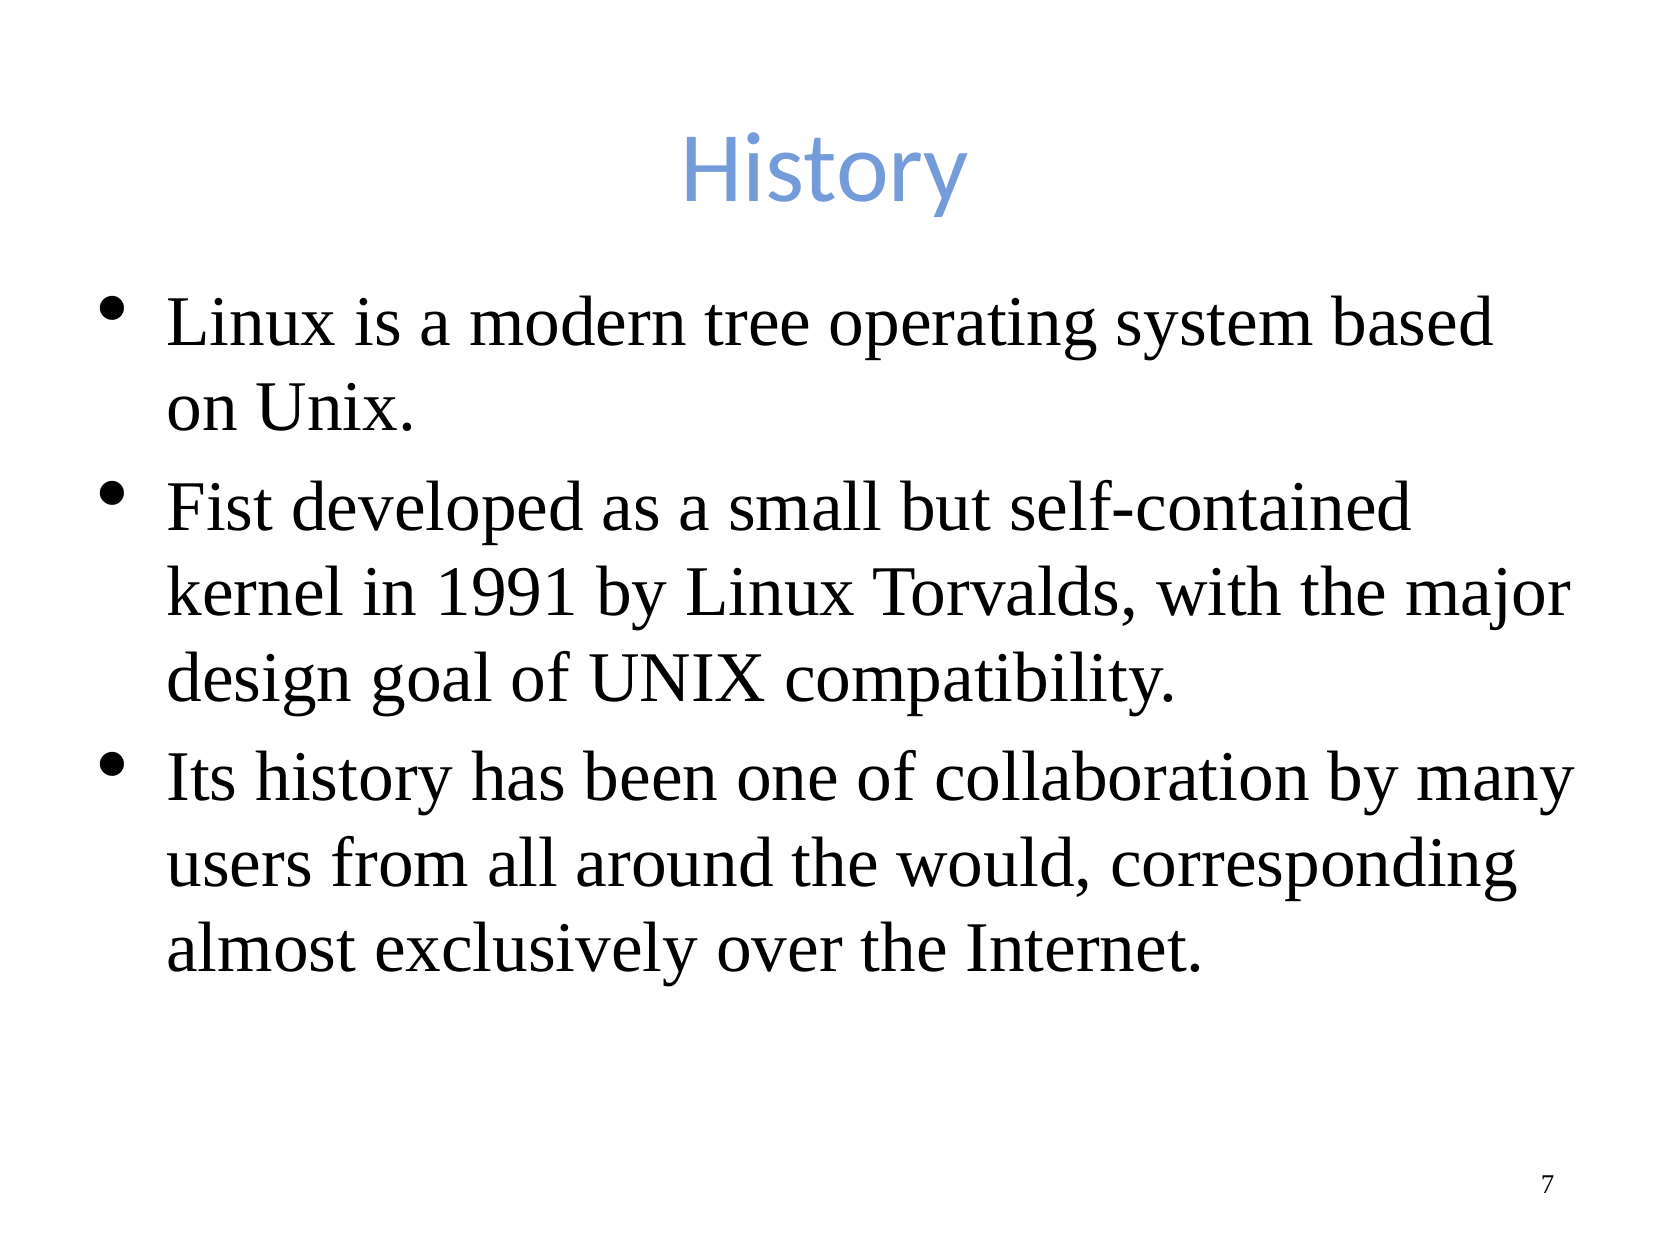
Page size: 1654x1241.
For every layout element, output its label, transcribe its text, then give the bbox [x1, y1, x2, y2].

slide_number 7 [1185, 1149, 1571, 1216]
title History [75, 58, 1488, 265]
list Linux is a modern tree operating system based on Unix. Fist developed as a small but self-contained kernel in 1991 by Linux Torvalds, with the major design goal of UNIX compatibility. Its history has been one of collaboration by many users from all around the would, corresponding almost exclusively over the Internet. [72, 265, 1595, 1076]
